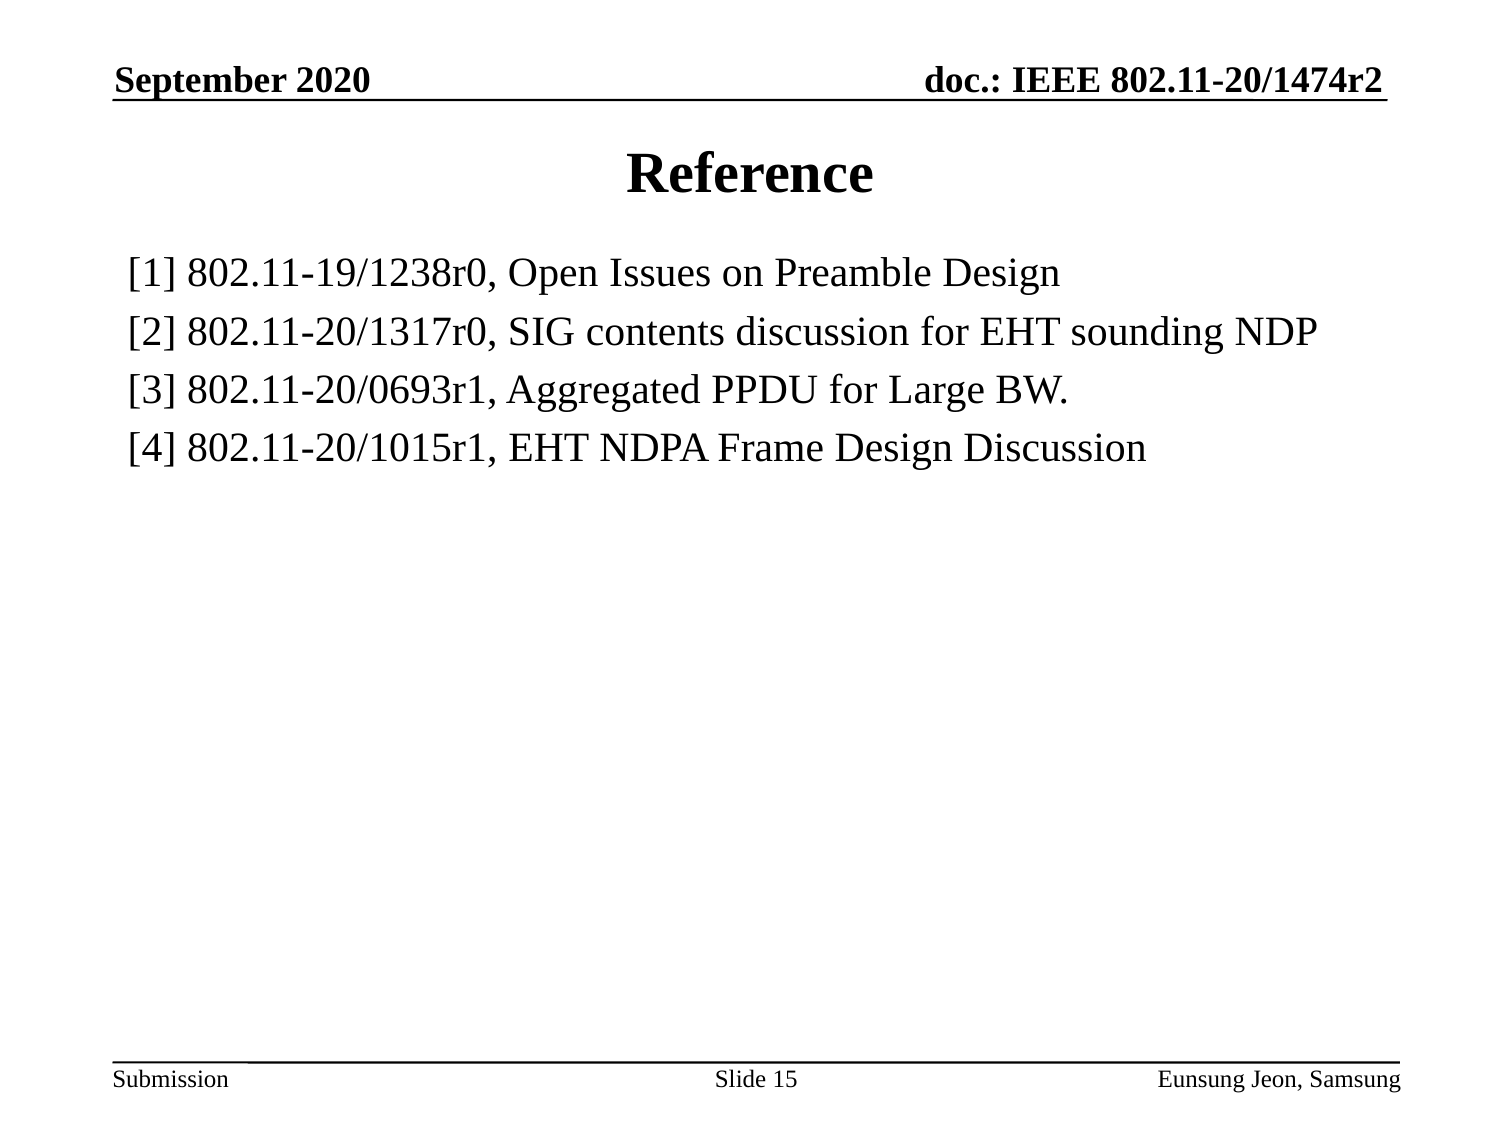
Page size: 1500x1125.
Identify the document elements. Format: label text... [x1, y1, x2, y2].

title Reference [112, 112, 1388, 226]
footer Eunsung Jeon, Samsung [1155, 1061, 1402, 1093]
slide_number Slide 15 [712, 1061, 800, 1093]
list [1] 802.11-19/1238r0, Open Issues on Preamble Design [2] 802.11-20/1317r0, SIG contents discussion for EHT sounding NDP [3] 802.11-20/0693r1, Aggregated PPDU for Large BW. [4] 802.11-20/1015r1, EHT NDPA Frame Design Discussion [112, 237, 1388, 1001]
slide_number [114, 54, 374, 101]
